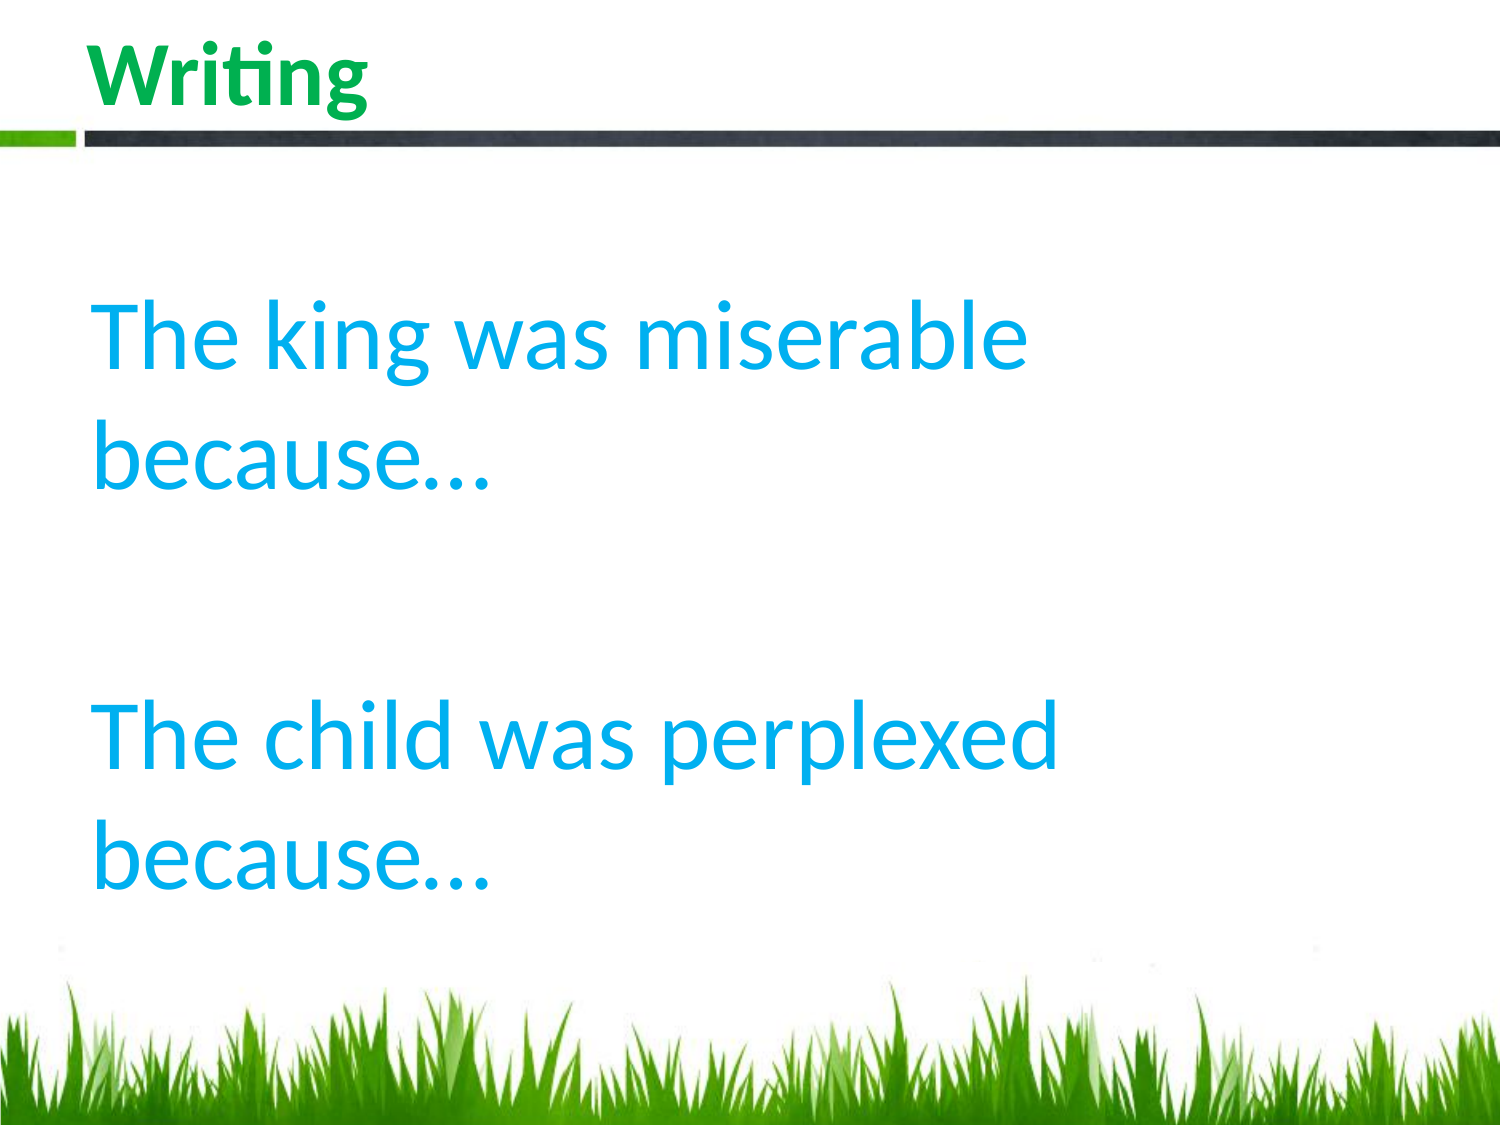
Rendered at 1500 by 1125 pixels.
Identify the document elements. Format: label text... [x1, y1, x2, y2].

list The king was miserable because… The child was perplexed because… [75, 262, 1425, 1005]
picture [0, 0, 1500, 1125]
title Writing [71, 12, 1450, 125]
